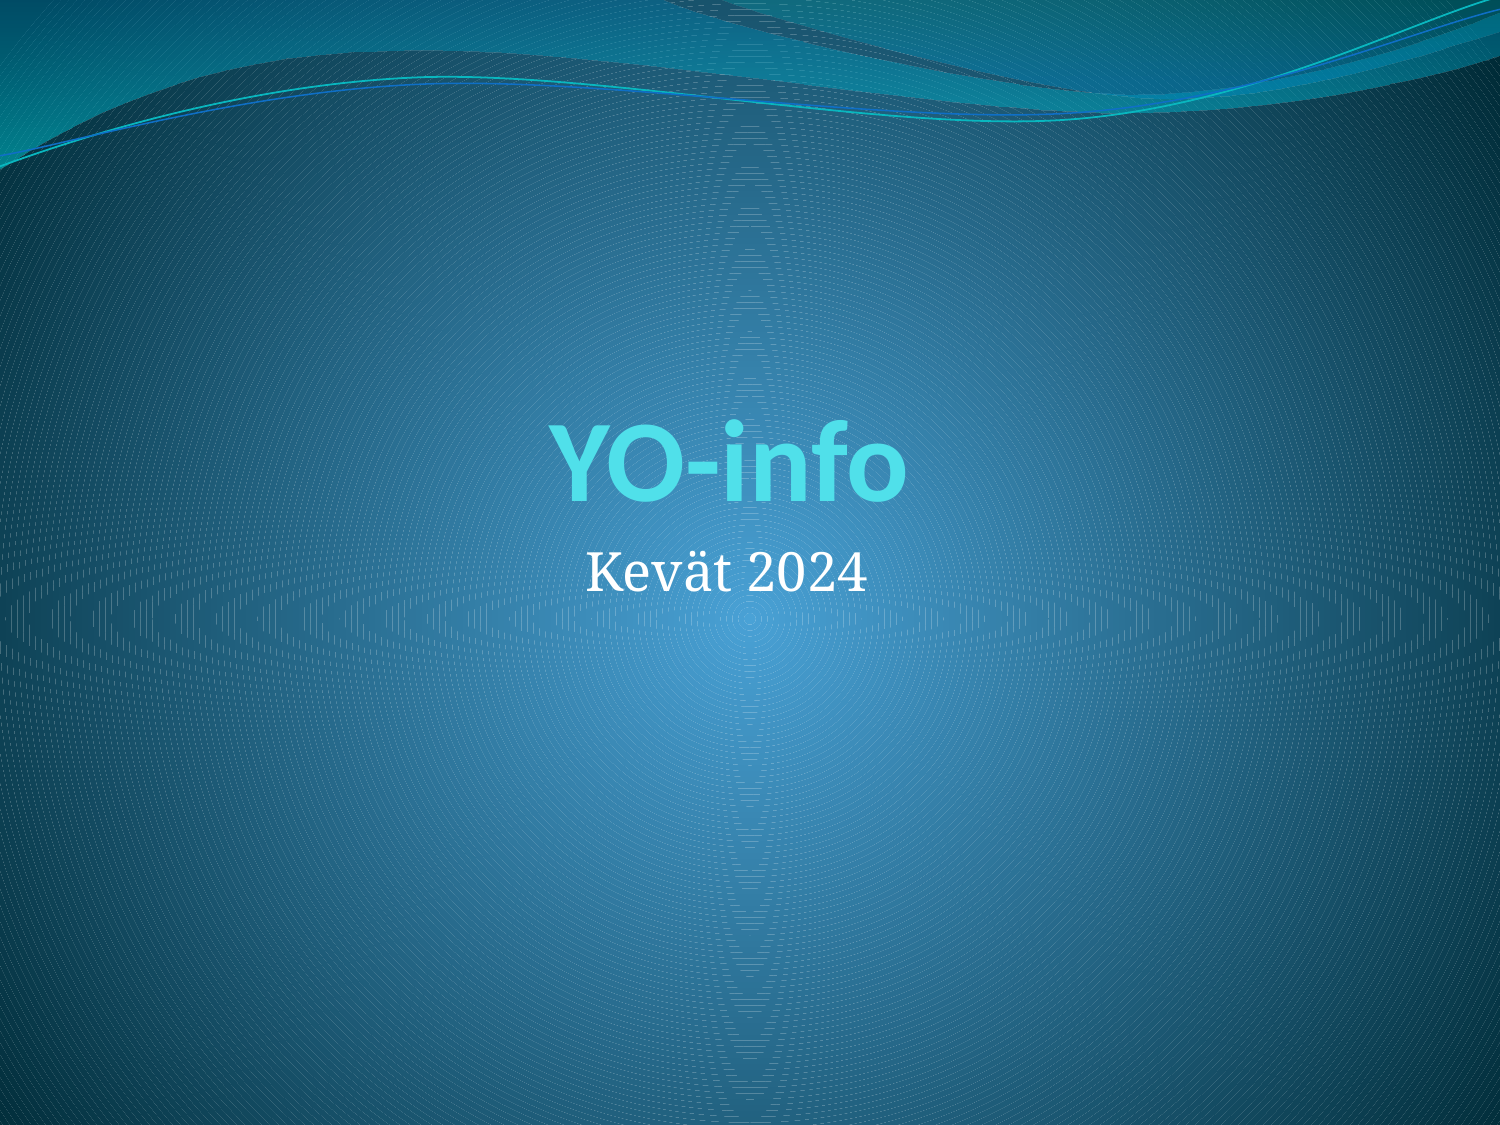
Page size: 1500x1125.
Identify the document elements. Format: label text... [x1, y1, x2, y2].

title YO-info [87, 224, 1376, 525]
subtitle Kevät 2024 [87, 529, 1376, 1106]
